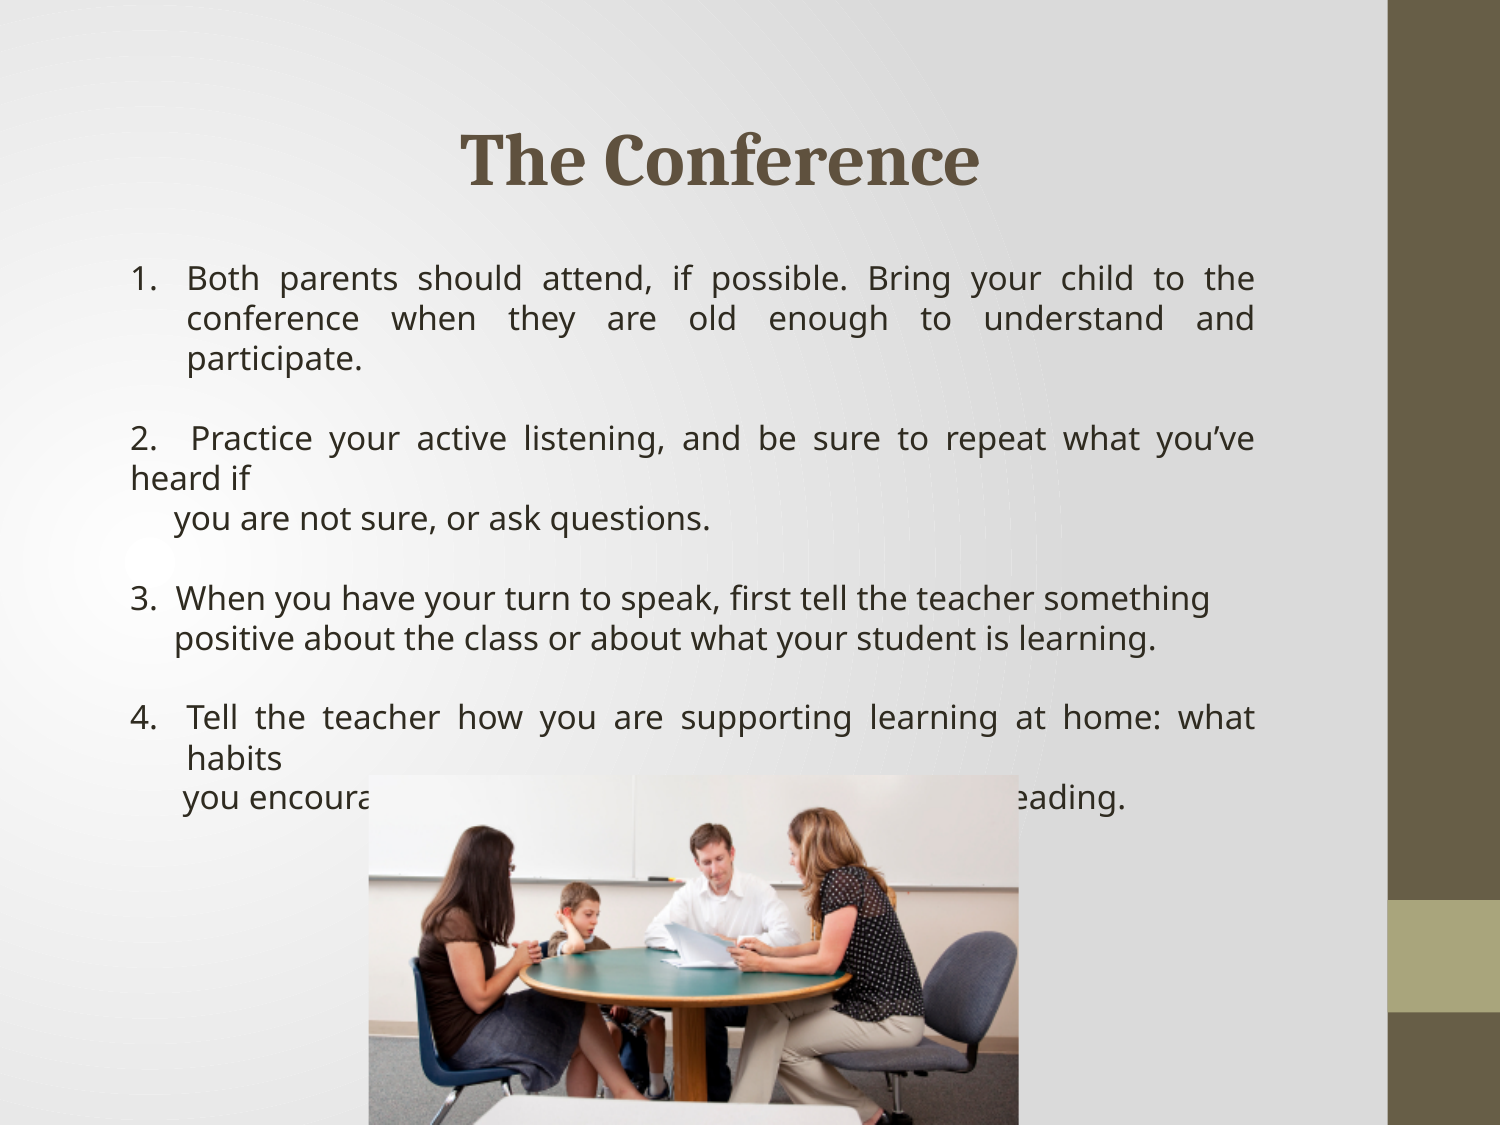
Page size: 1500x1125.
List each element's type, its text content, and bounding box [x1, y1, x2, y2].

text_box Both parents should attend, if possible. Bring your child to the conference when they are old enough to understand and participate. 2. Practice your active listening, and be sure to repeat what you’ve heard if you are not sure, or ask questions. 3. When you have your turn to speak, first tell the teacher something positive about the class or about what your student is learning. Tell the teacher how you are supporting learning at home: what habits you encourage, and the routines for homework and reading. [130, 222, 1258, 802]
picture [368, 775, 1020, 1125]
text_box The Conference [174, 110, 1213, 186]
